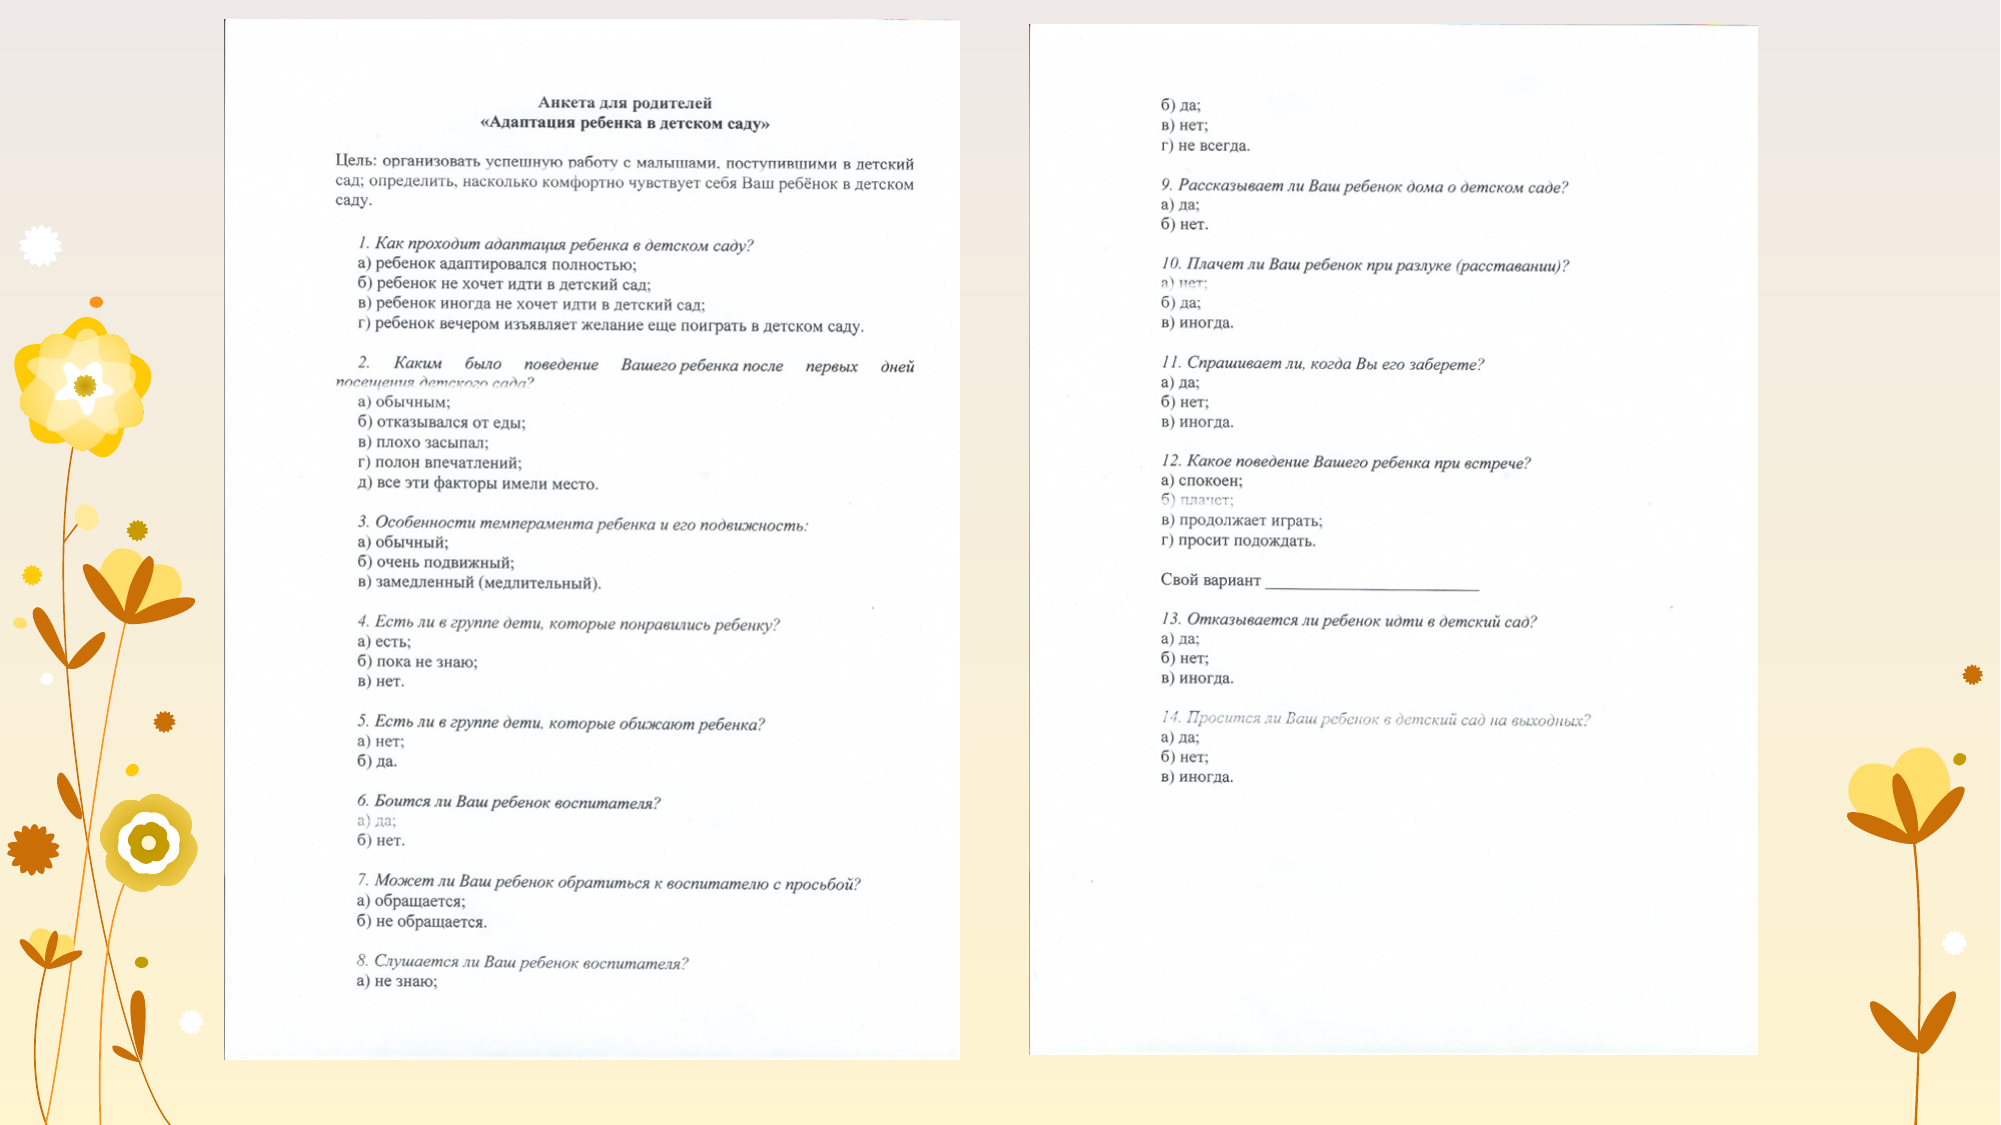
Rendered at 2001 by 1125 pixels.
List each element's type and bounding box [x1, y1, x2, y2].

picture [1029, 24, 1758, 1055]
picture [224, 19, 960, 1060]
